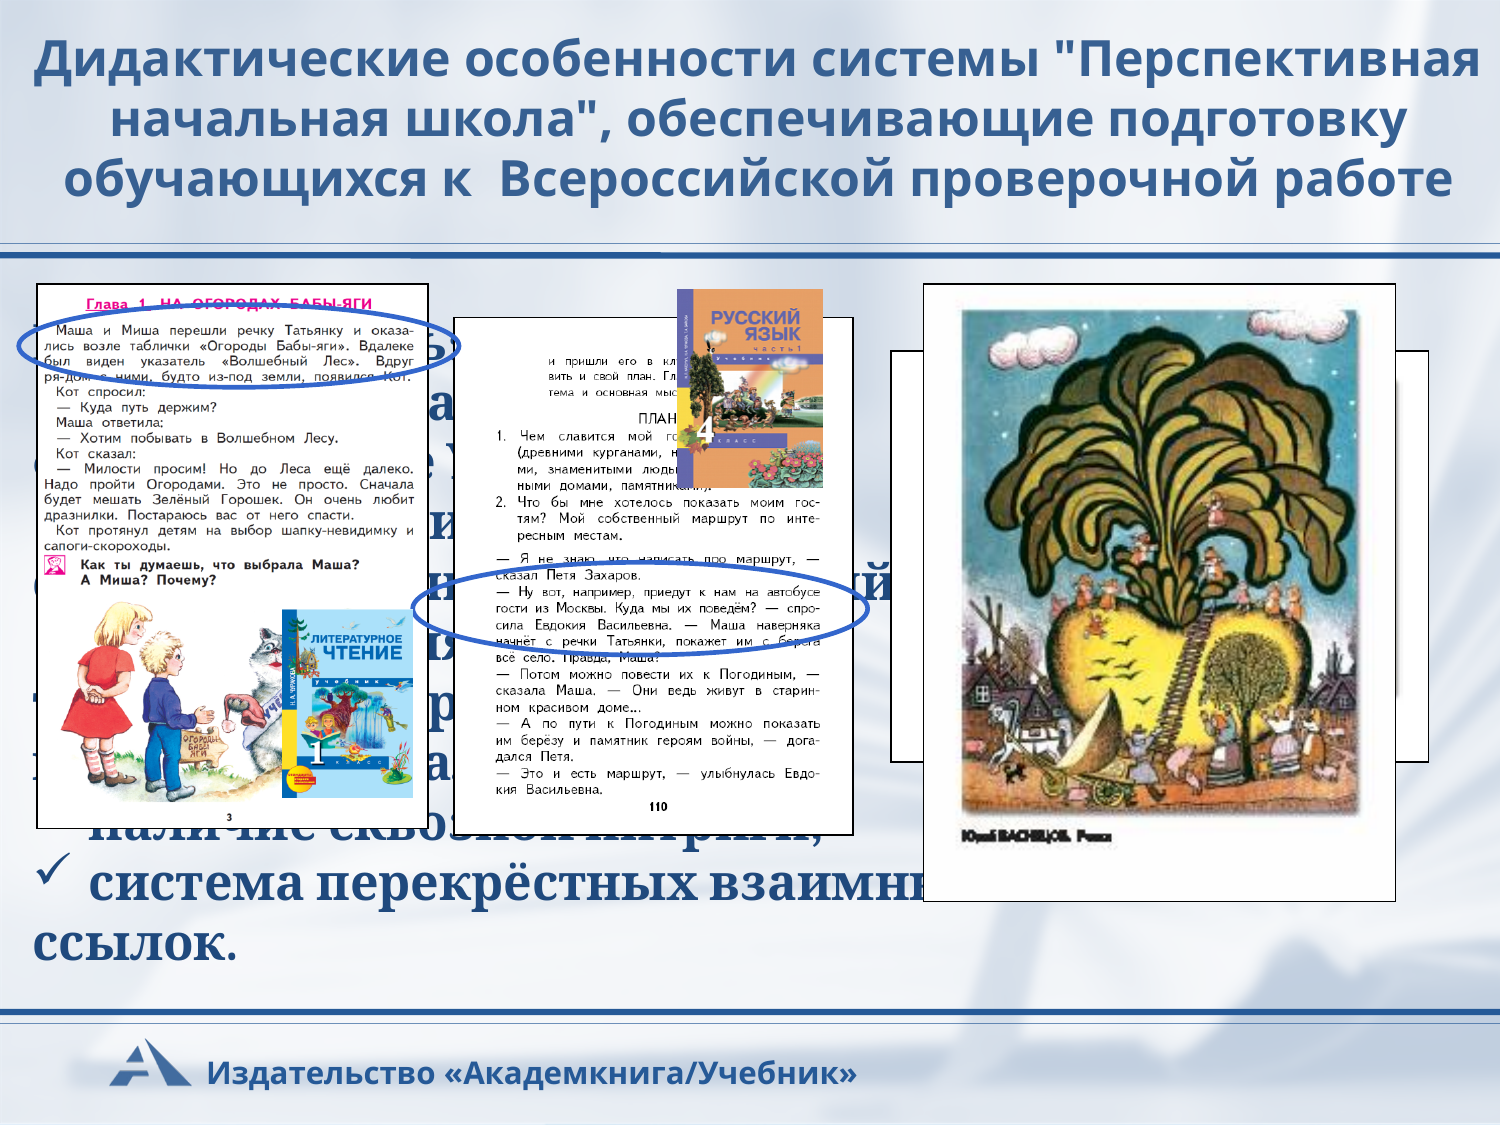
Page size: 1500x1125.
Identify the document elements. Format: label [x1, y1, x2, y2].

text_box [0, 0, 1500, 1125]
picture [891, 284, 1428, 902]
picture [37, 284, 428, 829]
picture [454, 289, 853, 835]
